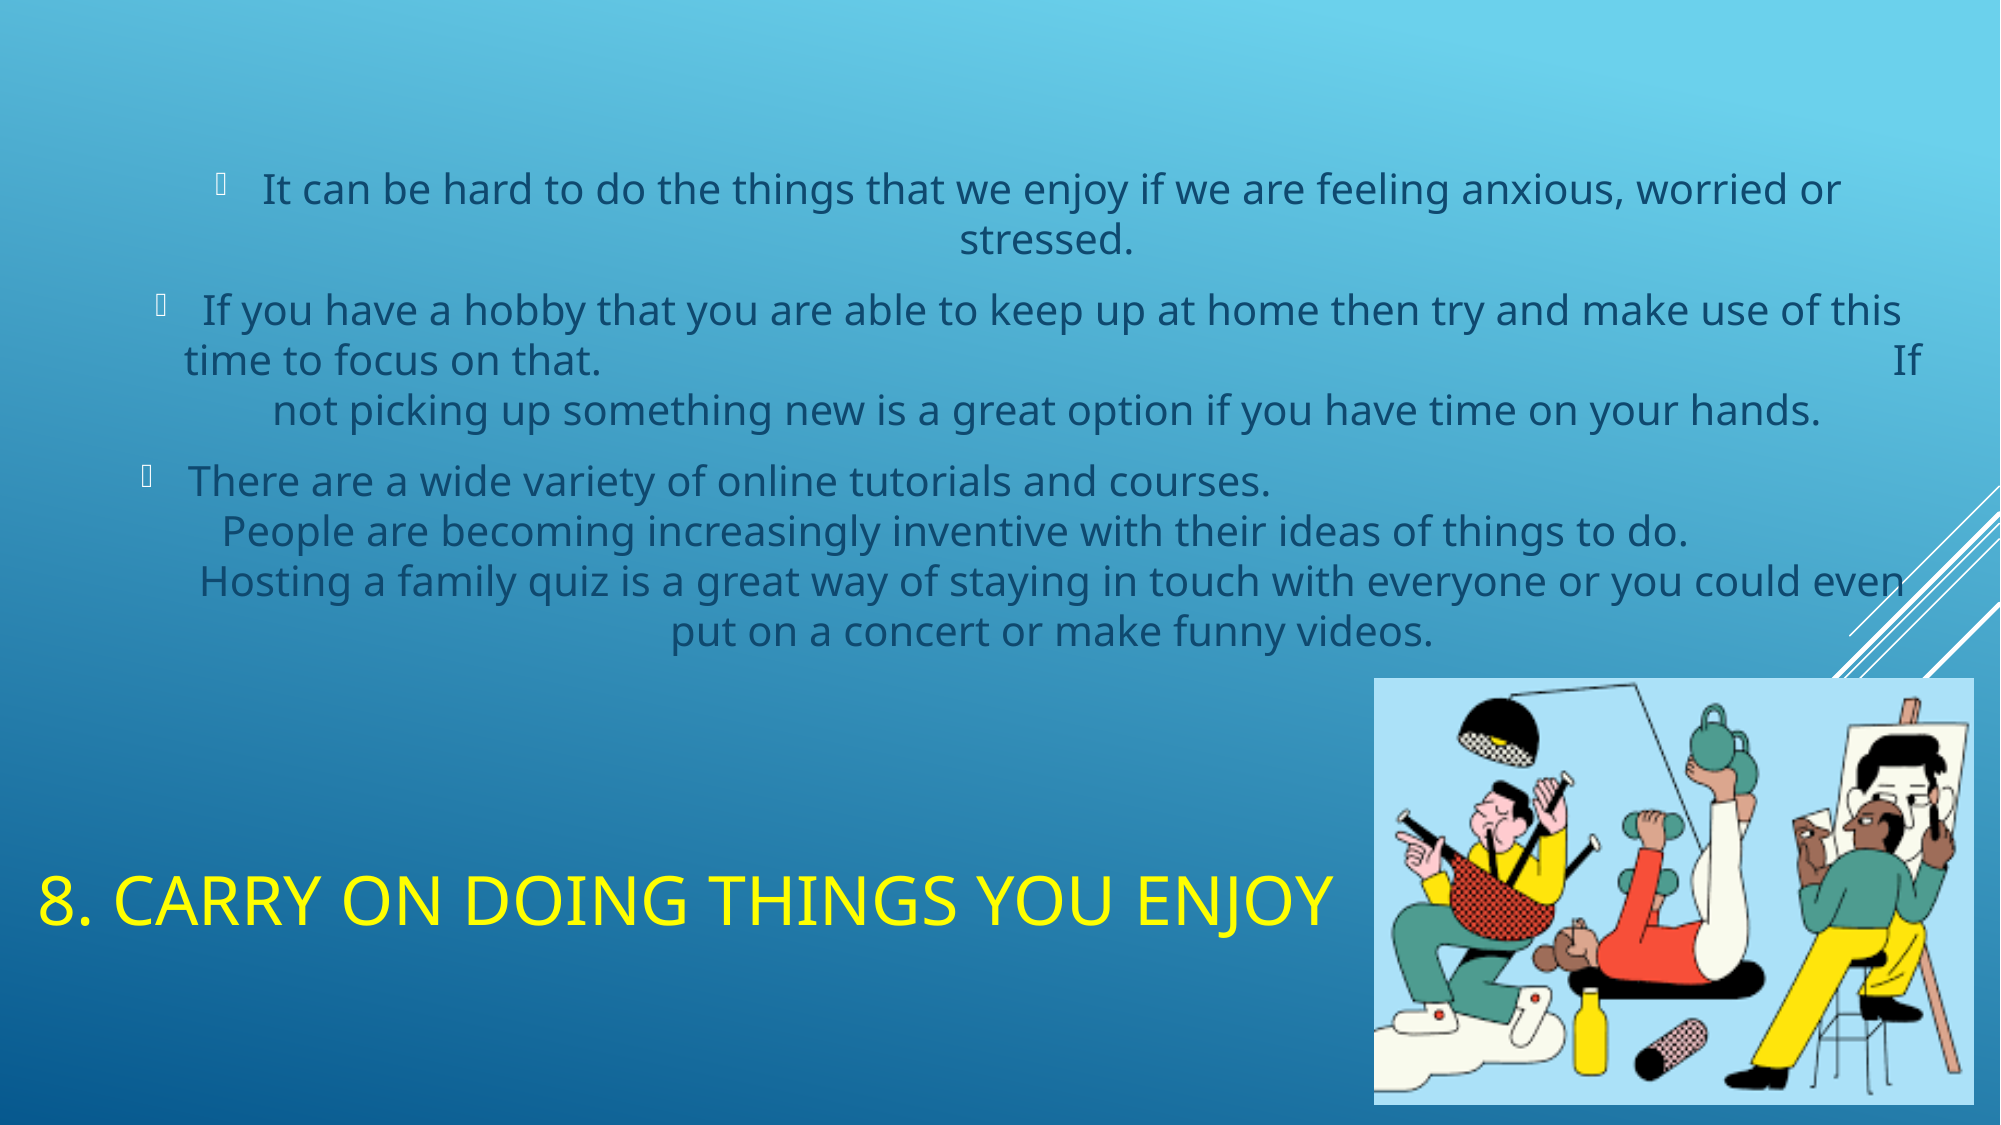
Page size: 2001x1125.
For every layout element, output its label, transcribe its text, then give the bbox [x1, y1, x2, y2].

list It can be hard to do the things that we enjoy if we are feeling anxious, worried or stressed. If you have a hobby that you are able to keep up at home then try and make use of this time to focus on that. If not picking up something new is a great option if you have time on your hands. There are a wide variety of online tutorials and courses. People are becoming increasingly inventive with their ideas of things to do. Hosting a family quiz is a great way of staying in touch with everyone or you could even put on a concert or make funny videos. [112, 112, 1946, 706]
title 8. Carry on doing things you enjoy [0, 849, 1374, 1029]
picture [1374, 678, 1974, 1105]
